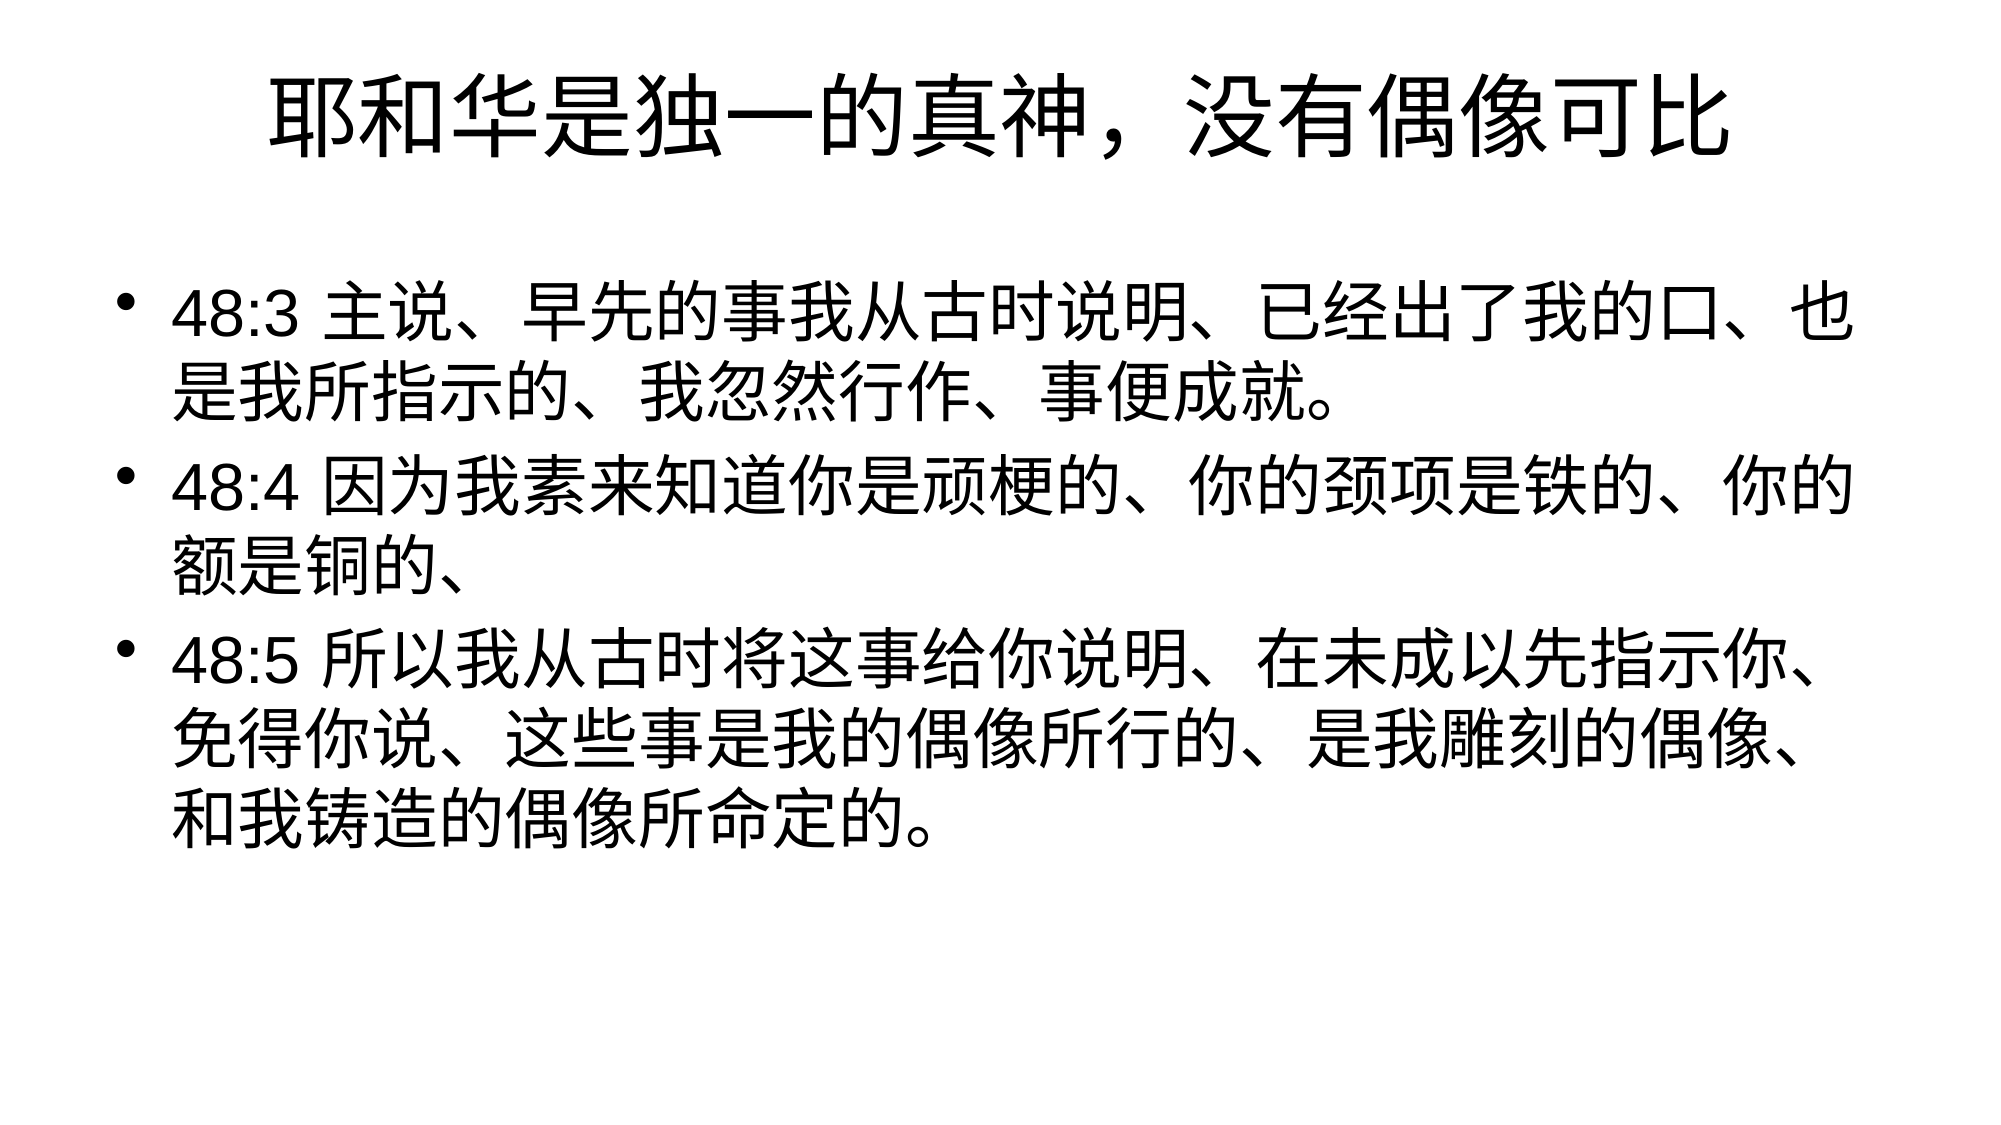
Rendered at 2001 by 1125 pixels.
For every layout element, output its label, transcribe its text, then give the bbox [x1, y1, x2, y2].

title 耶和华是独一的真神，没有偶像可比 [99, 75, 1900, 262]
list 48:3 主说、早先的事我从古时说明、已经出了我的口、也是我所指示的、我忽然行作、事便成就。 48:4 因为我素来知道你是顽梗的、你的颈项是铁的、你的额是铜的、 48:5 所以我从古时将这事给你说明、在未成以先指示你、免得你说、这些事是我的偶像所行的、是我雕刻的偶像、和我铸造的偶像所命定的。 [99, 262, 1900, 1005]
